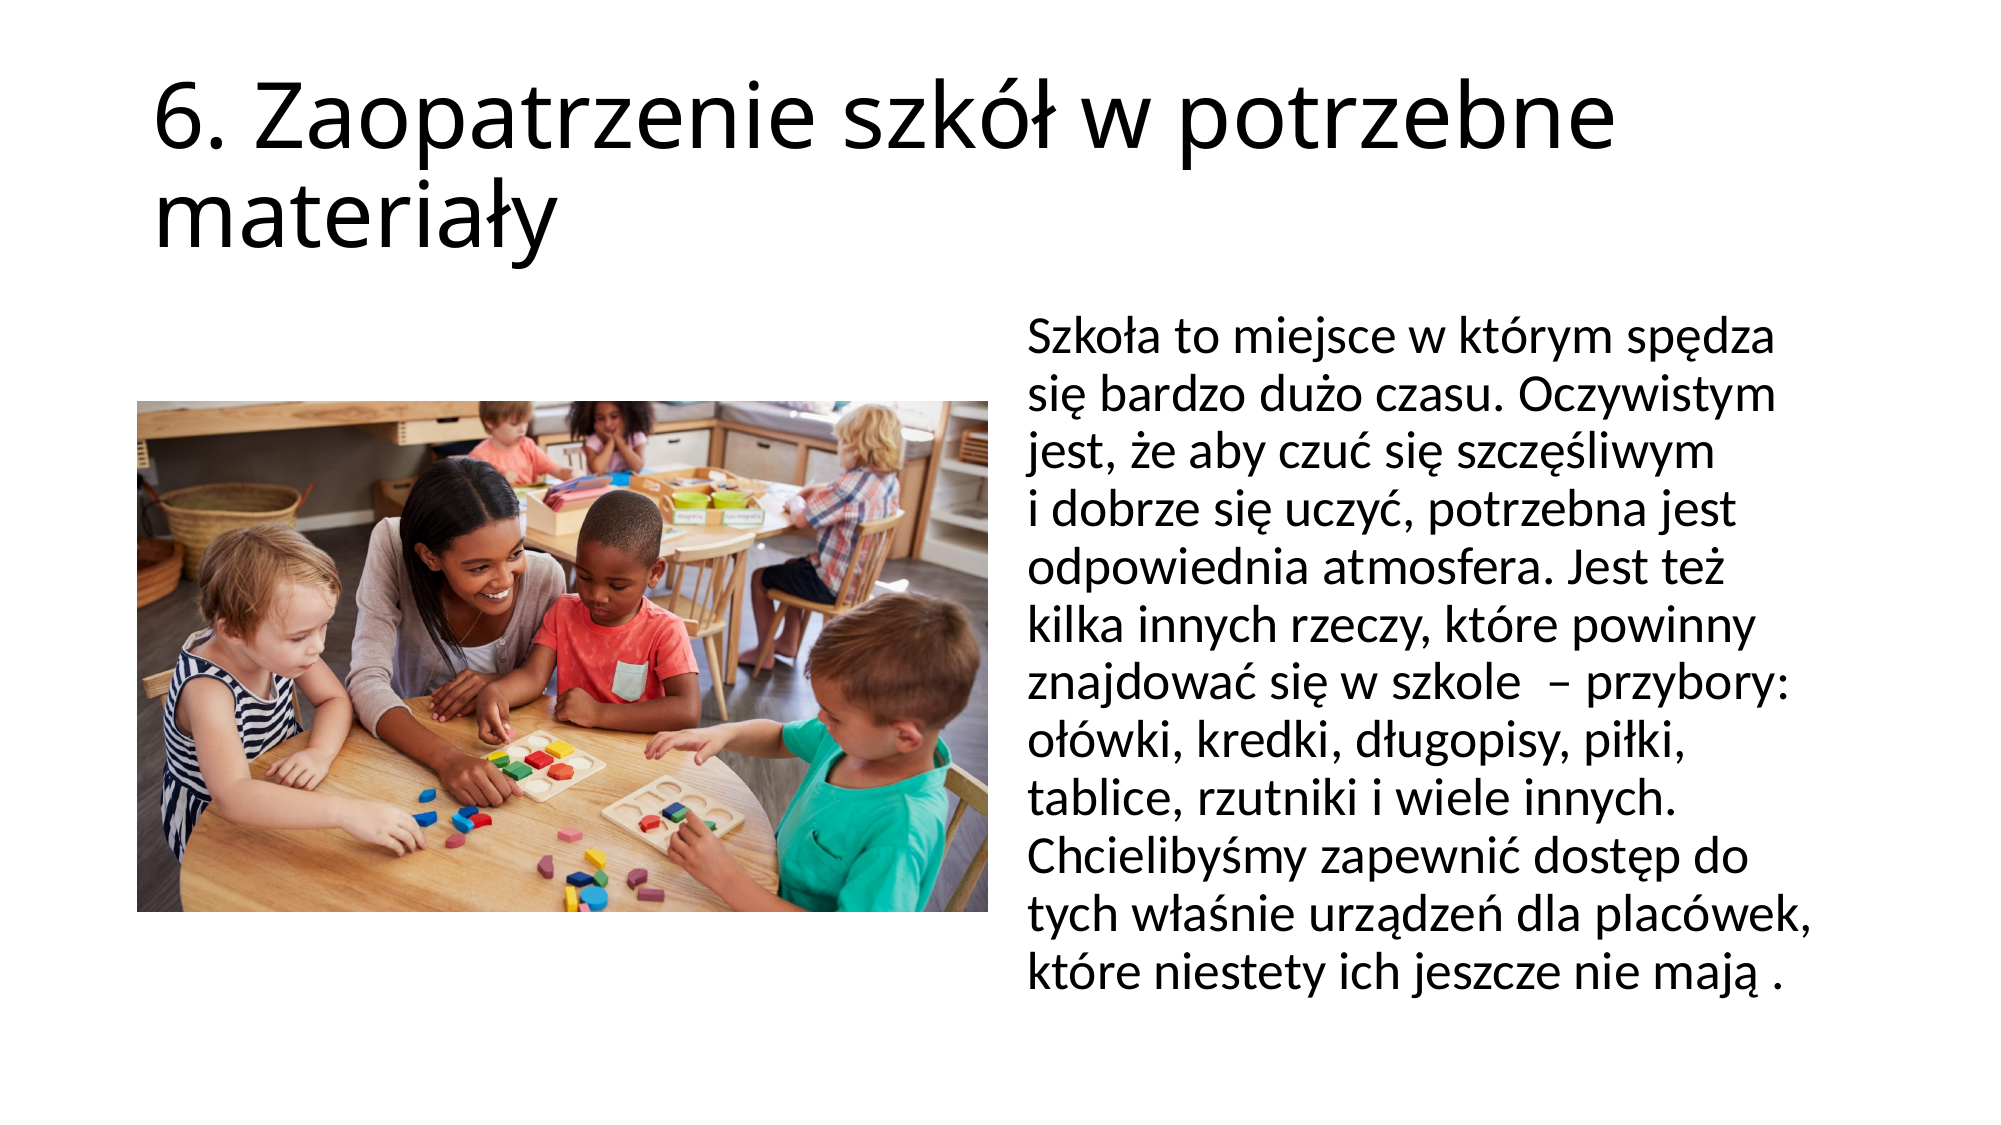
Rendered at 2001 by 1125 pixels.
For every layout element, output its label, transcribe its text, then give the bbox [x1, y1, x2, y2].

title 6. Zaopatrzenie szkół w potrzebne materiały [137, 59, 1863, 278]
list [137, 401, 988, 912]
list Szkoła to miejsce w którym spędza się bardzo dużo czasu. Oczywistym jest, że aby czuć się szczęśliwym i dobrze się uczyć, potrzebna jest odpowiednia atmosfera. Jest też kilka innych rzeczy, które powinny znajdować się w szkole – przybory: ołówki, kredki, długopisy, piłki, tablice, rzutniki i wiele innych. Chcielibyśmy zapewnić dostęp do tych właśnie urządzeń dla placówek, które niestety ich jeszcze nie mają . [1012, 299, 1863, 1014]
